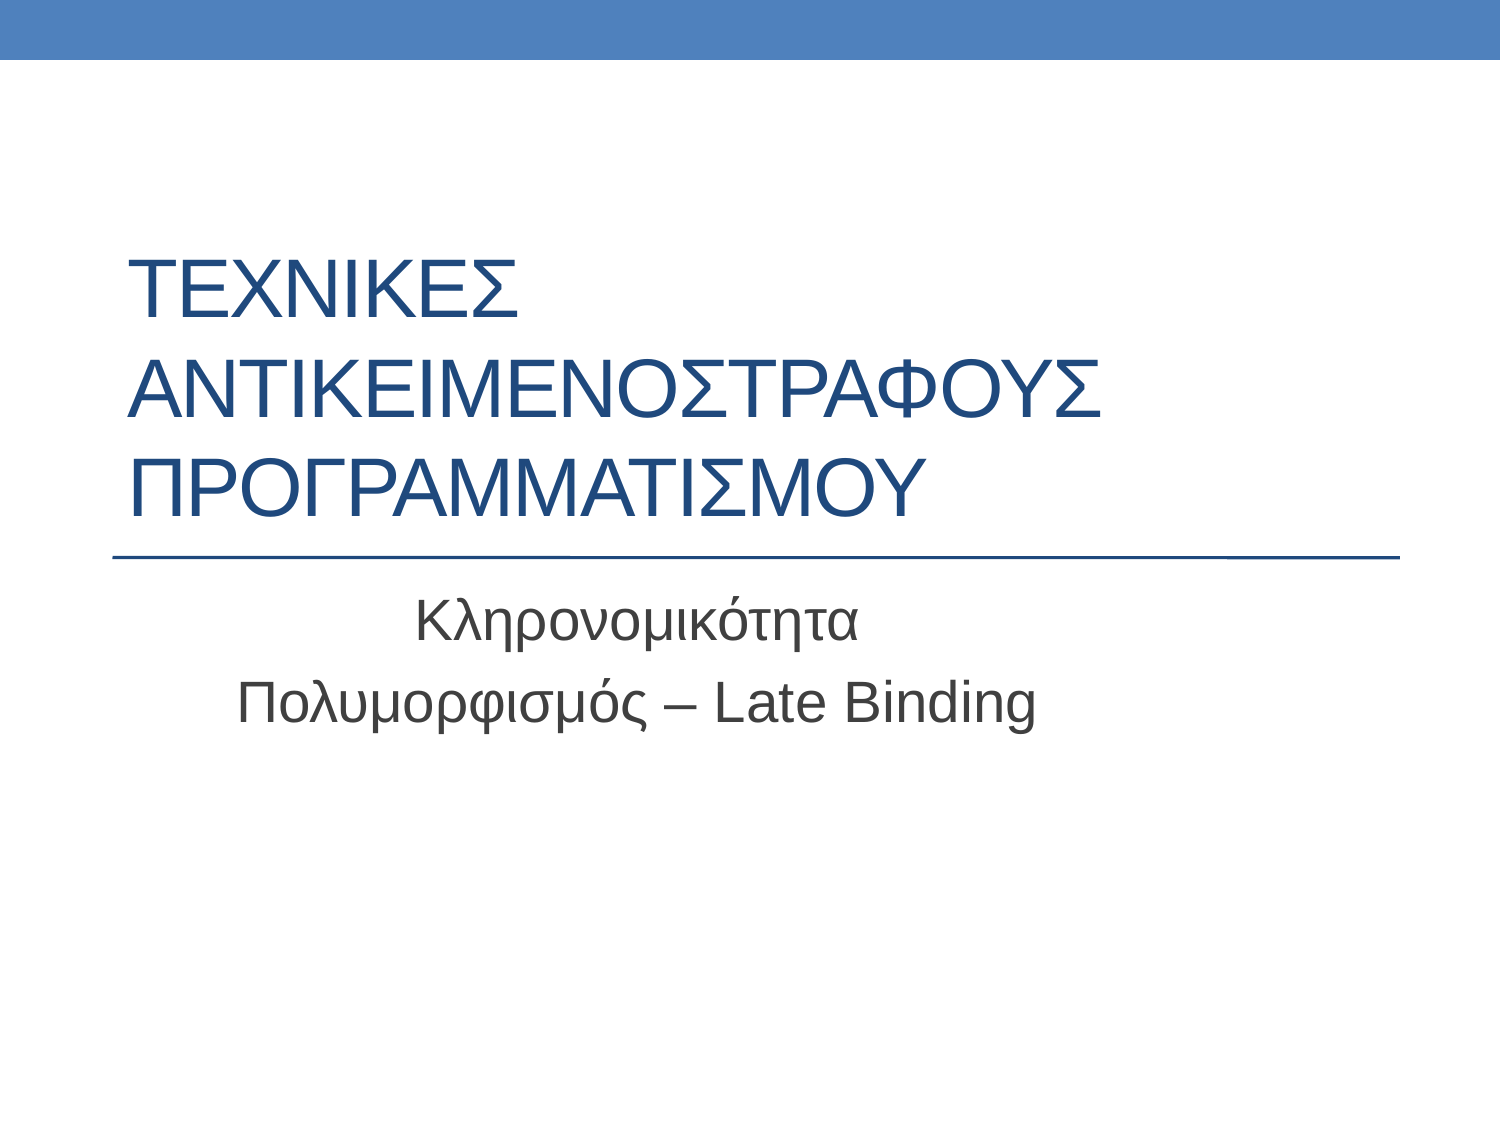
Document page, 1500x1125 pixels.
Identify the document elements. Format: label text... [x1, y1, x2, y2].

title ΤΕΧΝΙΚΕΣ Αντικειμενοστραφουσ προγραμματισμου [112, 224, 1413, 542]
subtitle Κληρονομικότητα Πολυμορφισμός – Late Binding [112, 575, 1163, 863]
